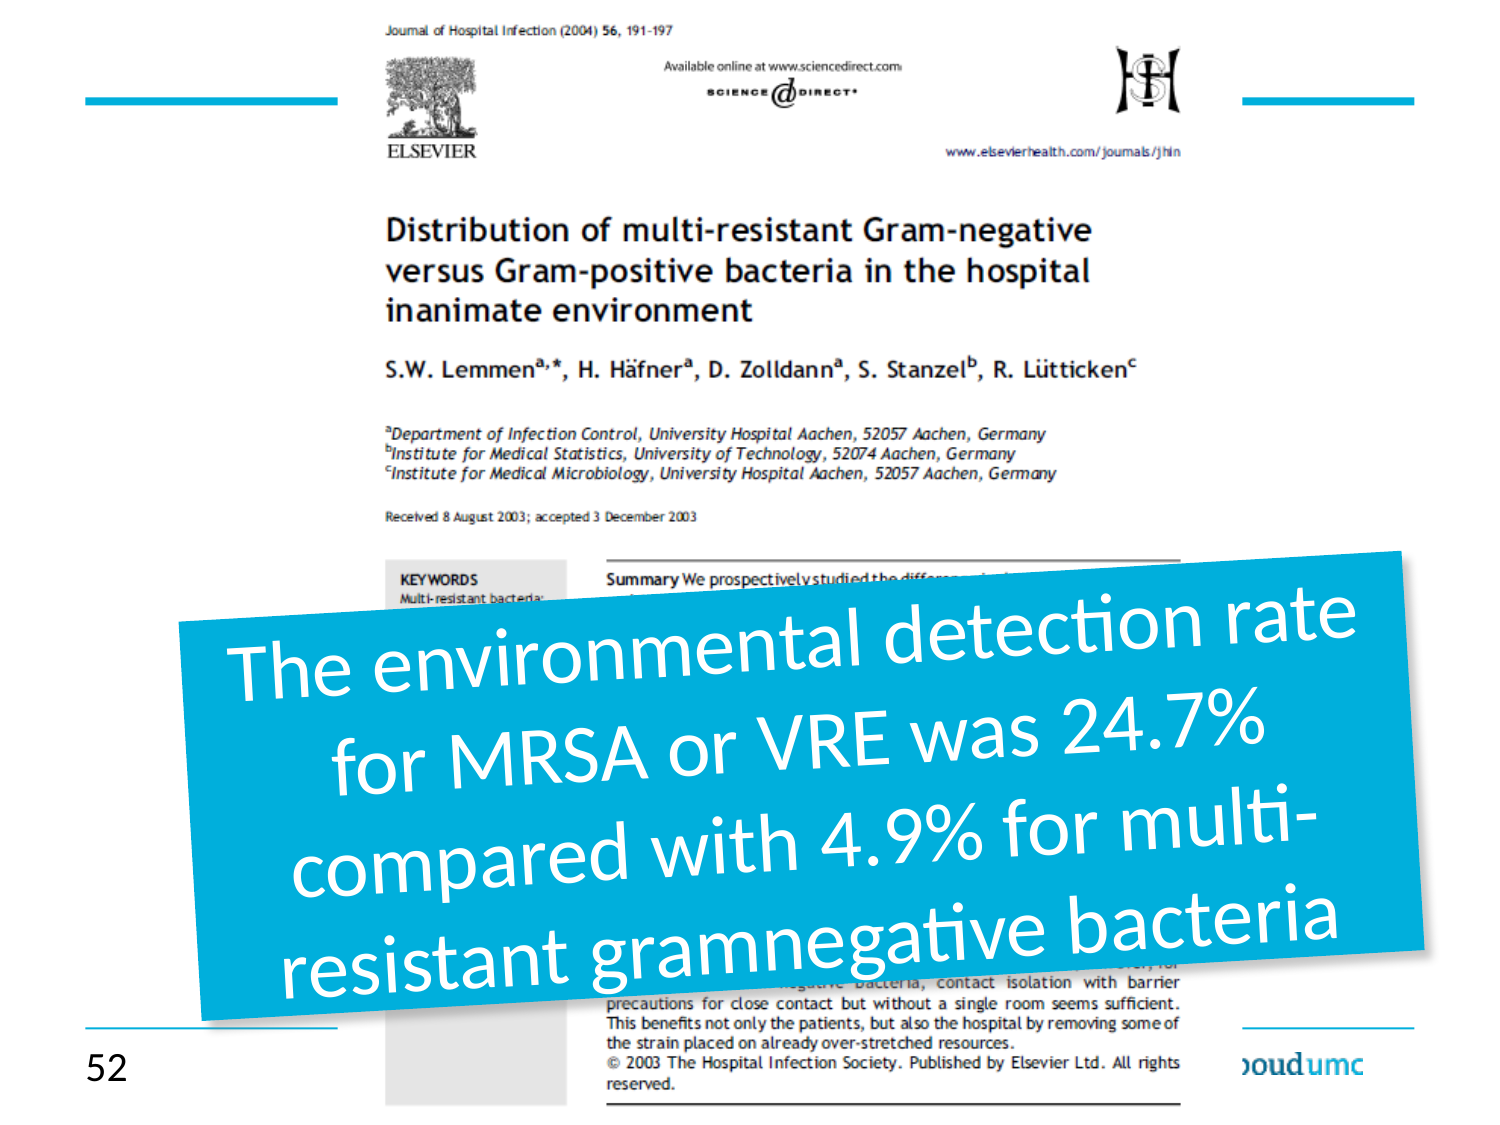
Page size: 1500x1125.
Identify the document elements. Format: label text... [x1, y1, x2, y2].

picture [851, 926, 884, 980]
picture [385, 936, 394, 945]
picture [452, 733, 512, 788]
picture [1355, 1062, 1363, 1073]
picture [1114, 910, 1145, 950]
picture [758, 716, 802, 769]
picture [1064, 699, 1099, 753]
text_box The environmental detection rate for MRSA or VRE was 24.7% compared with 4.9% for multi-resistant gramnegative bacteria [1246, 550, 1425, 961]
picture [633, 637, 689, 678]
picture [713, 817, 722, 826]
picture [387, 953, 395, 992]
picture [337, 657, 349, 675]
picture [780, 617, 805, 669]
picture [808, 928, 842, 968]
picture [1072, 600, 1112, 652]
picture [405, 951, 430, 991]
picture [697, 634, 731, 674]
picture [1209, 689, 1232, 716]
picture [499, 646, 507, 685]
picture [358, 754, 395, 794]
picture [1003, 799, 1026, 856]
picture [550, 843, 584, 883]
picture [589, 640, 623, 680]
picture [524, 844, 544, 884]
picture [740, 631, 774, 671]
picture [603, 727, 648, 780]
picture [633, 938, 653, 978]
picture [1102, 594, 1110, 603]
picture [869, 857, 877, 865]
picture [1216, 704, 1243, 745]
picture [958, 833, 981, 859]
picture [337, 856, 365, 896]
picture [886, 605, 921, 663]
picture [1168, 693, 1202, 747]
picture [419, 650, 453, 690]
picture [715, 733, 735, 773]
picture [997, 616, 1031, 656]
picture [404, 751, 424, 791]
picture [767, 930, 801, 970]
picture [927, 805, 950, 832]
picture [659, 937, 690, 977]
picture [591, 822, 626, 880]
text_box The environmental detection rate for MRSA or VRE was 24.7% compared with 4.9% for multi-resistant gramnegative bacteria [178, 612, 332, 1022]
picture [337, 959, 345, 976]
picture [971, 919, 1004, 958]
picture [497, 629, 506, 638]
picture [934, 804, 973, 861]
picture [463, 948, 494, 988]
picture [1189, 806, 1223, 846]
picture [856, 711, 888, 765]
picture [566, 728, 597, 782]
picture [504, 946, 538, 986]
picture [1070, 896, 1106, 953]
picture [972, 718, 1003, 758]
picture [715, 834, 723, 873]
picture [1076, 813, 1096, 853]
picture [593, 940, 626, 994]
picture [1301, 1052, 1363, 1075]
picture [888, 809, 921, 863]
picture [337, 0, 1243, 612]
picture [374, 852, 430, 893]
picture [911, 721, 966, 762]
picture [1039, 614, 1069, 654]
picture [337, 961, 1298, 1125]
picture [924, 909, 964, 961]
picture [1009, 916, 1043, 956]
picture [1232, 787, 1241, 844]
picture [1012, 716, 1037, 756]
slide_number 52 [84, 1014, 180, 1116]
picture [1153, 908, 1183, 948]
picture [761, 814, 796, 871]
picture [483, 847, 514, 887]
picture [337, 687, 349, 695]
picture [849, 608, 858, 665]
picture [523, 731, 561, 784]
picture [954, 903, 962, 912]
picture [517, 644, 537, 684]
picture [730, 820, 755, 872]
picture [670, 736, 707, 776]
picture [1151, 740, 1159, 748]
picture [1104, 697, 1142, 750]
picture [337, 738, 355, 795]
picture [930, 620, 964, 660]
picture [543, 643, 580, 683]
picture [1215, 904, 1243, 944]
picture [822, 813, 860, 866]
picture [811, 715, 849, 768]
picture [1186, 894, 1211, 946]
picture [968, 606, 993, 658]
picture [457, 647, 490, 686]
picture [375, 652, 409, 692]
picture [440, 849, 475, 902]
picture [1123, 809, 1179, 850]
picture [1030, 815, 1067, 855]
picture [700, 933, 756, 974]
picture [888, 923, 919, 963]
picture [543, 931, 568, 983]
picture [1166, 607, 1200, 647]
picture [652, 836, 707, 877]
picture [1120, 609, 1157, 649]
picture [433, 937, 458, 989]
picture [1229, 604, 1243, 643]
picture [809, 627, 840, 667]
picture [353, 954, 378, 994]
picture [337, 988, 345, 995]
